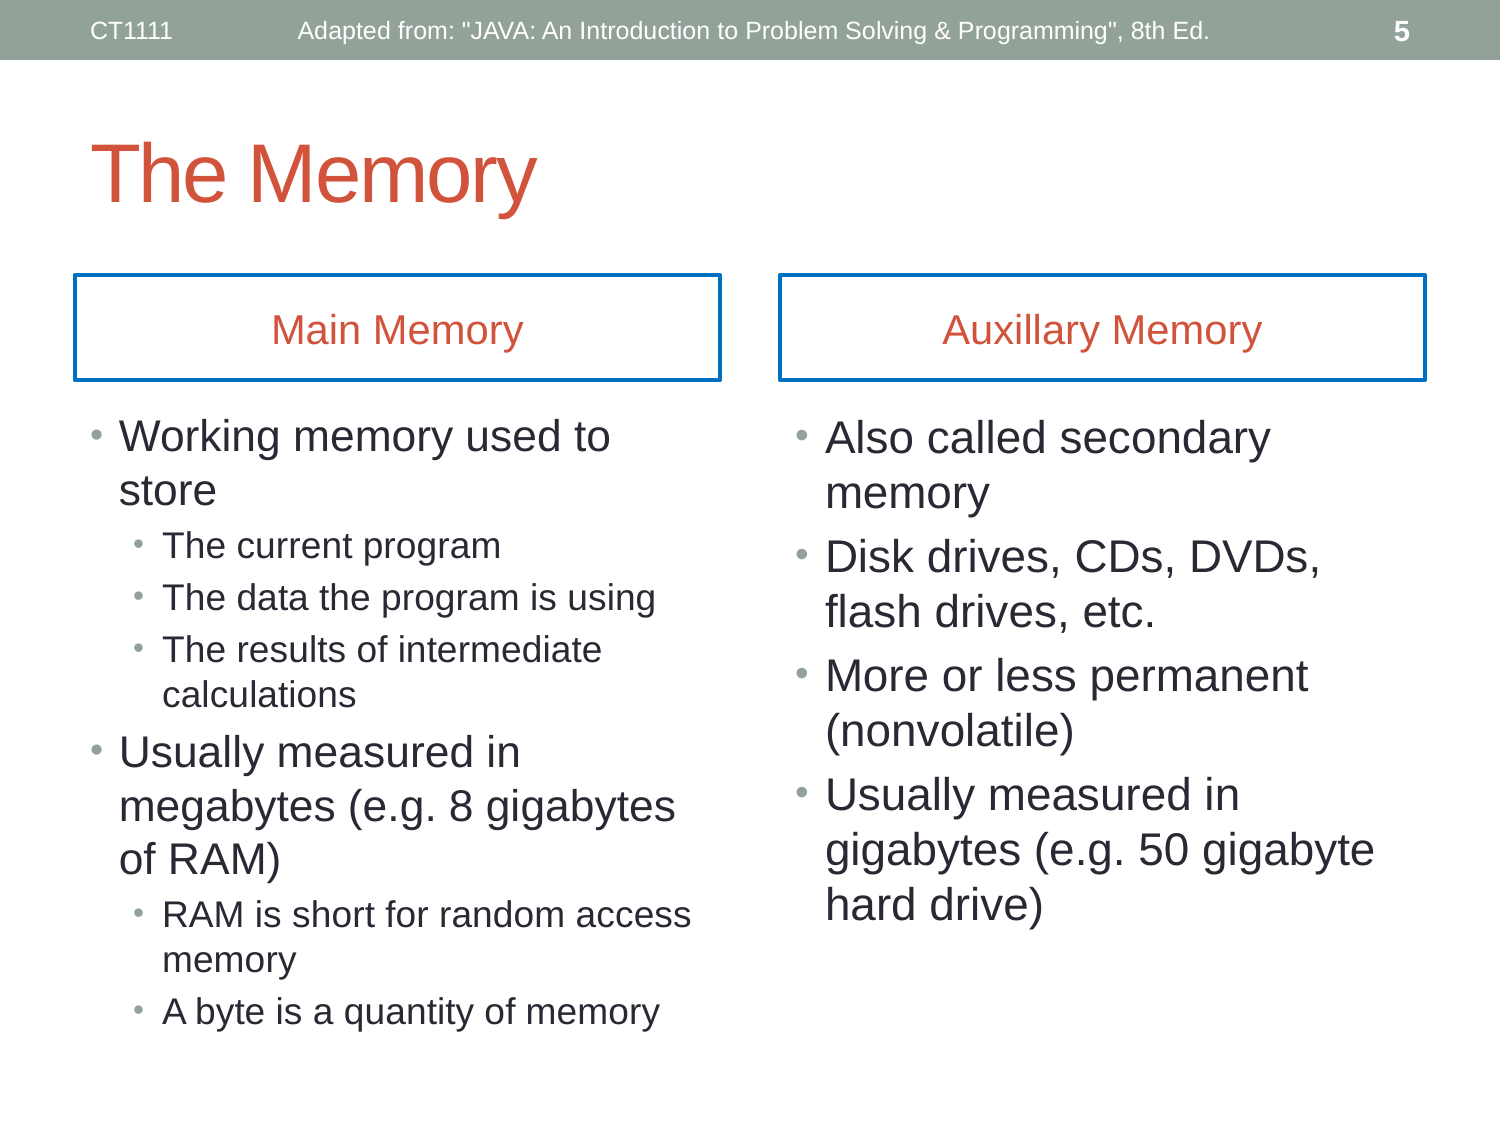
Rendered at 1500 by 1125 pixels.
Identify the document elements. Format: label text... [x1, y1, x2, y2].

title The Memory [75, 87, 1425, 250]
list Also called secondary memory Disk drives, CDs, DVDs, flash drives, etc. More or less permanent (nonvolatile) Usually measured in gigabytes (e.g. 50 gigabyte hard drive) [780, 399, 1425, 1049]
list Main Memory [73, 273, 722, 382]
slide_number 5 [1250, 3, 1425, 57]
list Auxillary Memory [778, 273, 1427, 382]
list Working memory used to store The current program The data the program is using The results of intermediate calculations Usually measured in megabytes (e.g. 8 gigabytes of RAM) RAM is short for random access memory A byte is a quantity of memory [75, 399, 720, 1049]
slide_number CT1111 [75, 3, 272, 57]
footer Adapted from: "JAVA: An Introduction to Problem Solving & Programming", 8th Ed. [272, 3, 1238, 57]
